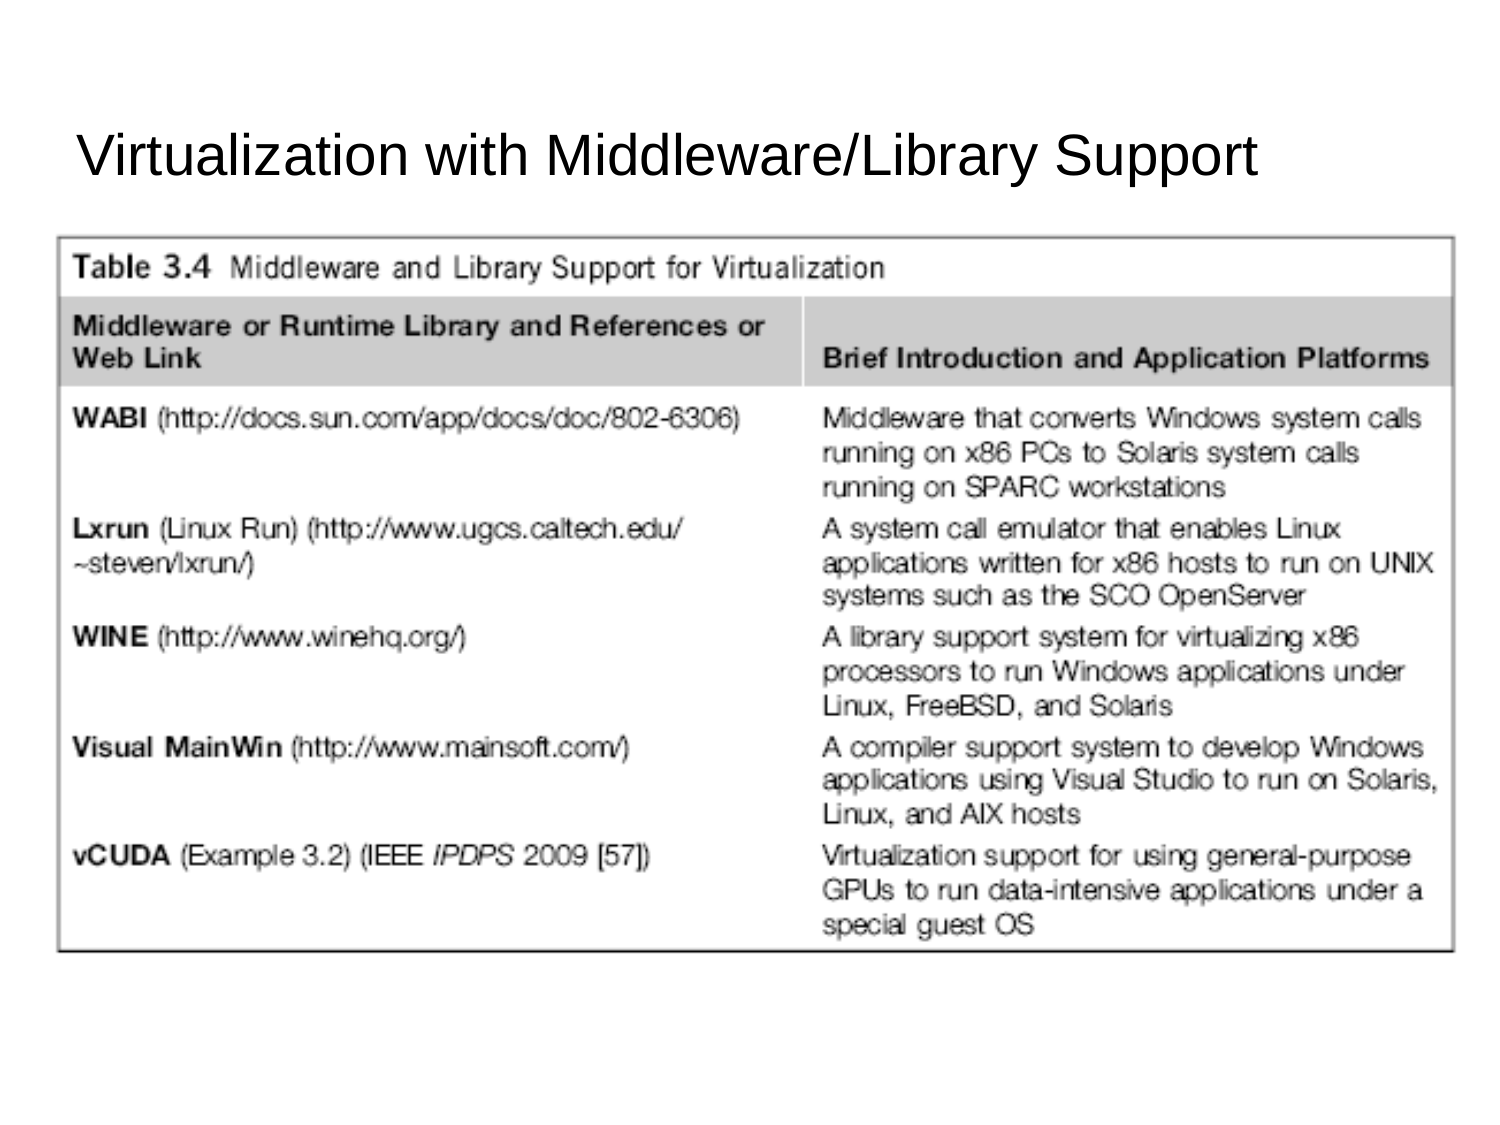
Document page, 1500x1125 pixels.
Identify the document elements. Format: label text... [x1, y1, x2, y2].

text_box Virtualization with Middleware/Library Support [61, 109, 1457, 195]
picture [26, 205, 1500, 997]
